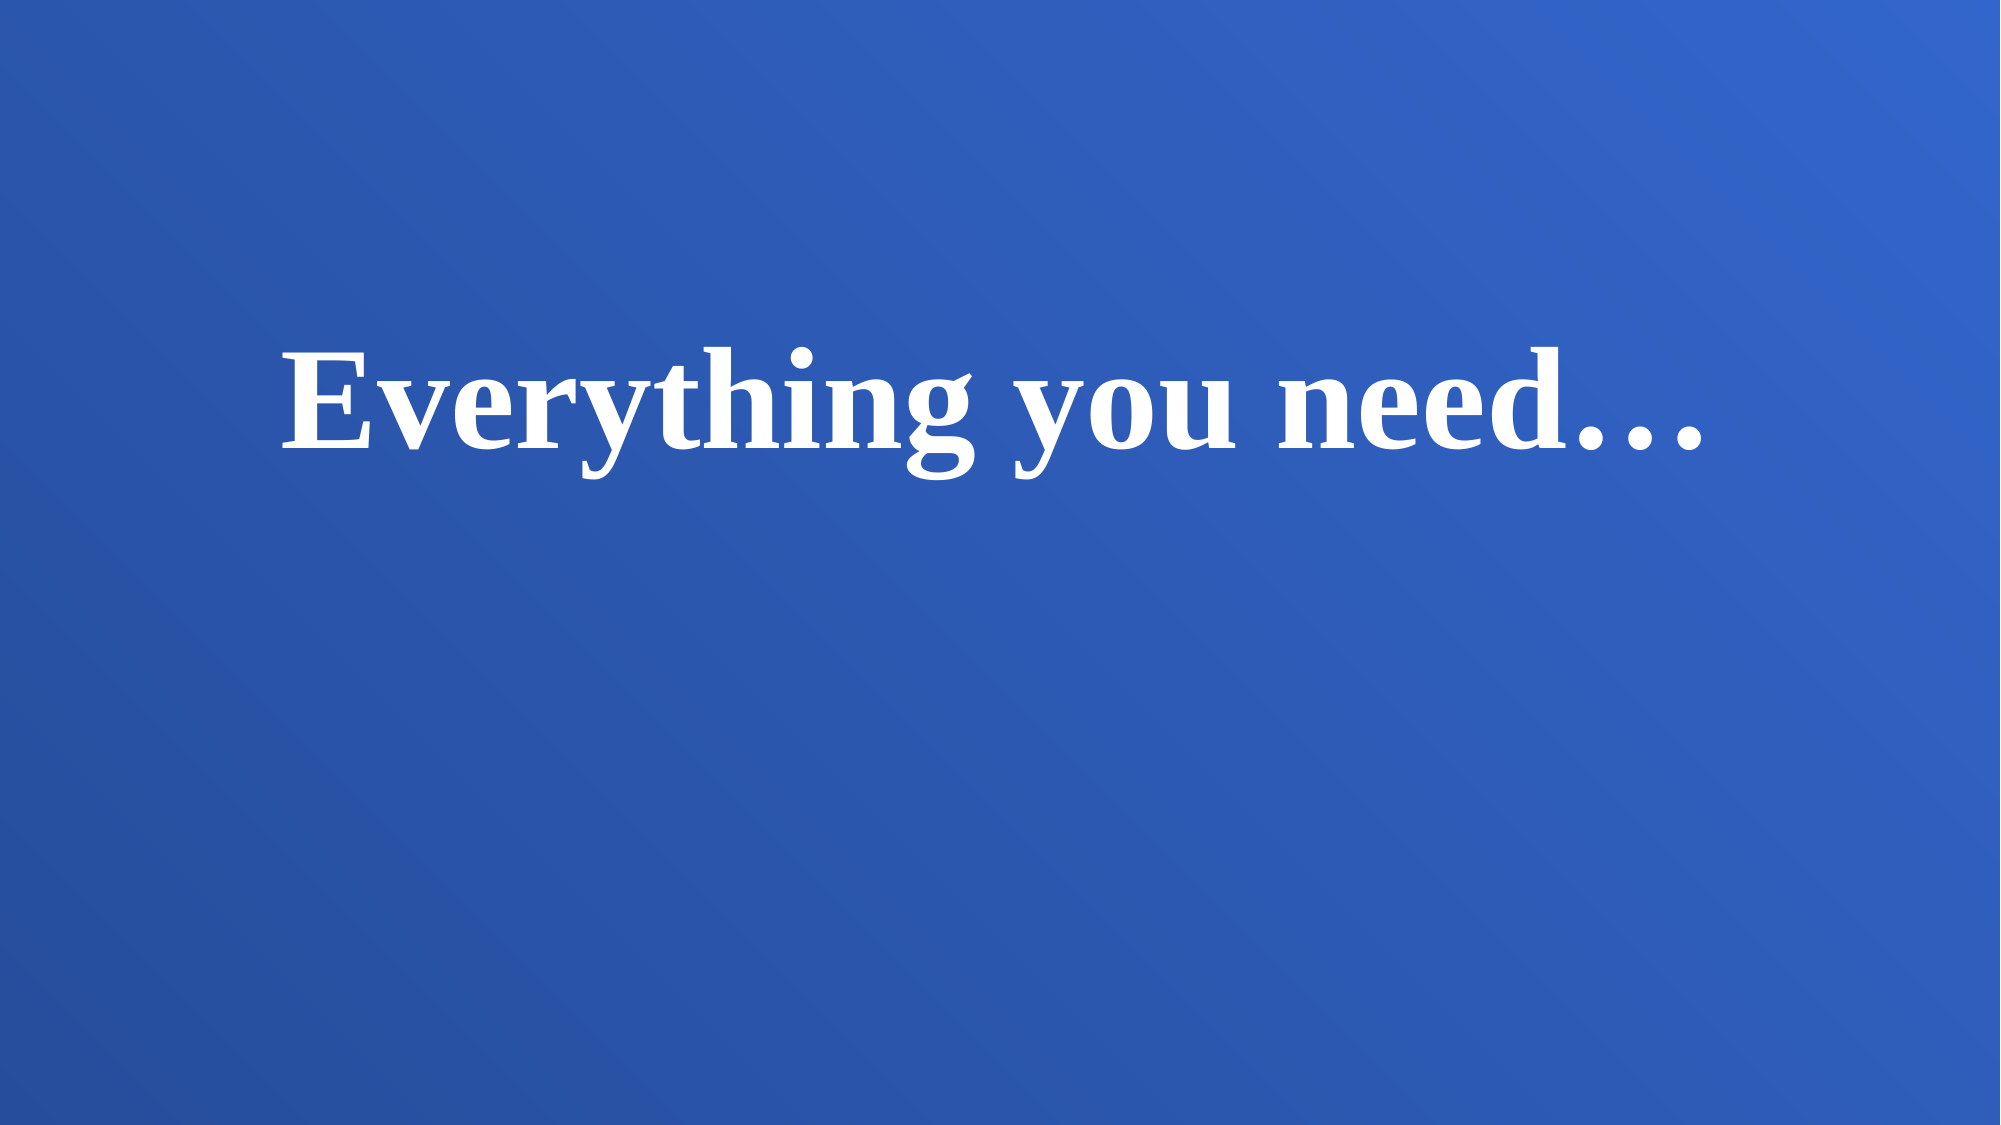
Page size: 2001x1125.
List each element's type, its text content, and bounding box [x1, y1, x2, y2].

text_box Everything you need… [0, 324, 1998, 632]
